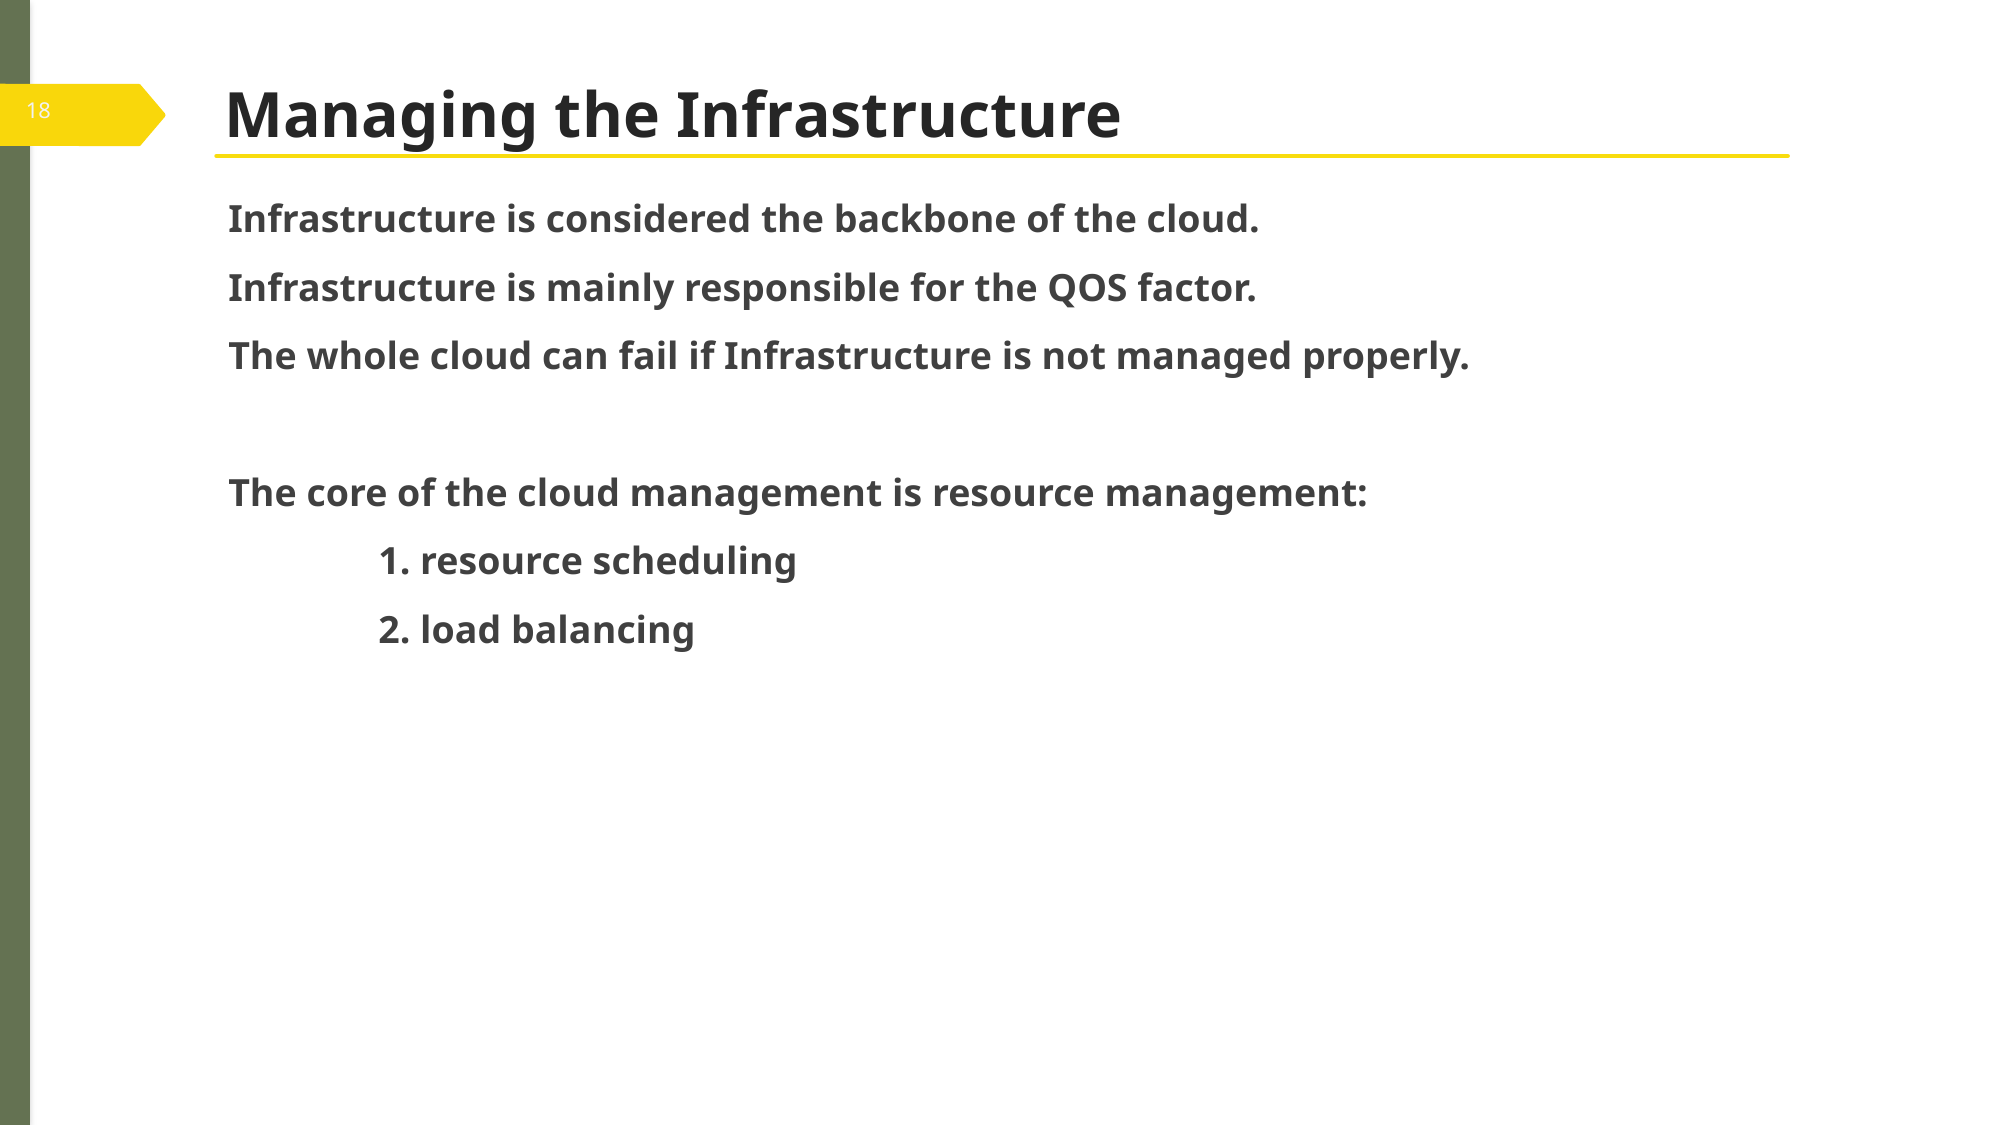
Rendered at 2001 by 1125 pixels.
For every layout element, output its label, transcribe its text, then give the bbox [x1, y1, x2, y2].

list Infrastructure is considered the backbone of the cloud. Infrastructure is mainly responsible for the QOS factor. The whole cloud can fail if Infrastructure is not managed properly. The core of the cloud management is resource management: 1. resource scheduling 2. load balancing [213, 187, 1797, 1035]
title Managing the Infrastructure [209, 67, 1797, 155]
